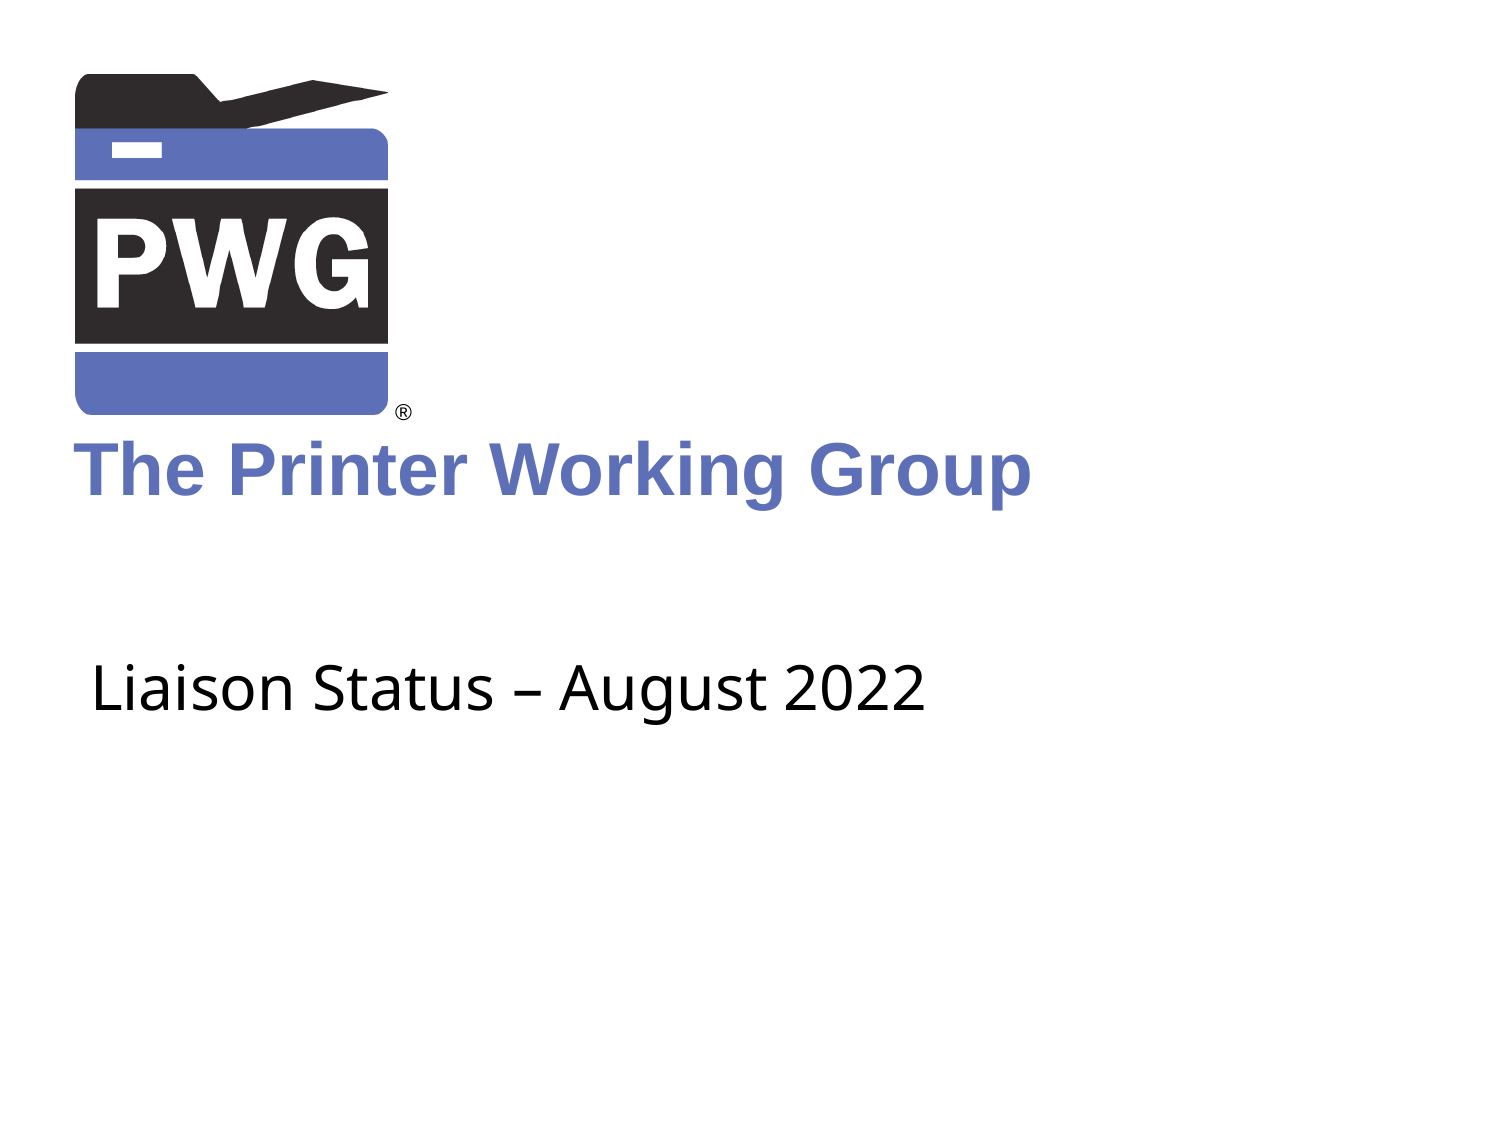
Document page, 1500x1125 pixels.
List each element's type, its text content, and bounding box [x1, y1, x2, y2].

picture [75, 74, 388, 415]
title Liaison Status – August 2022 [74, 522, 1426, 732]
